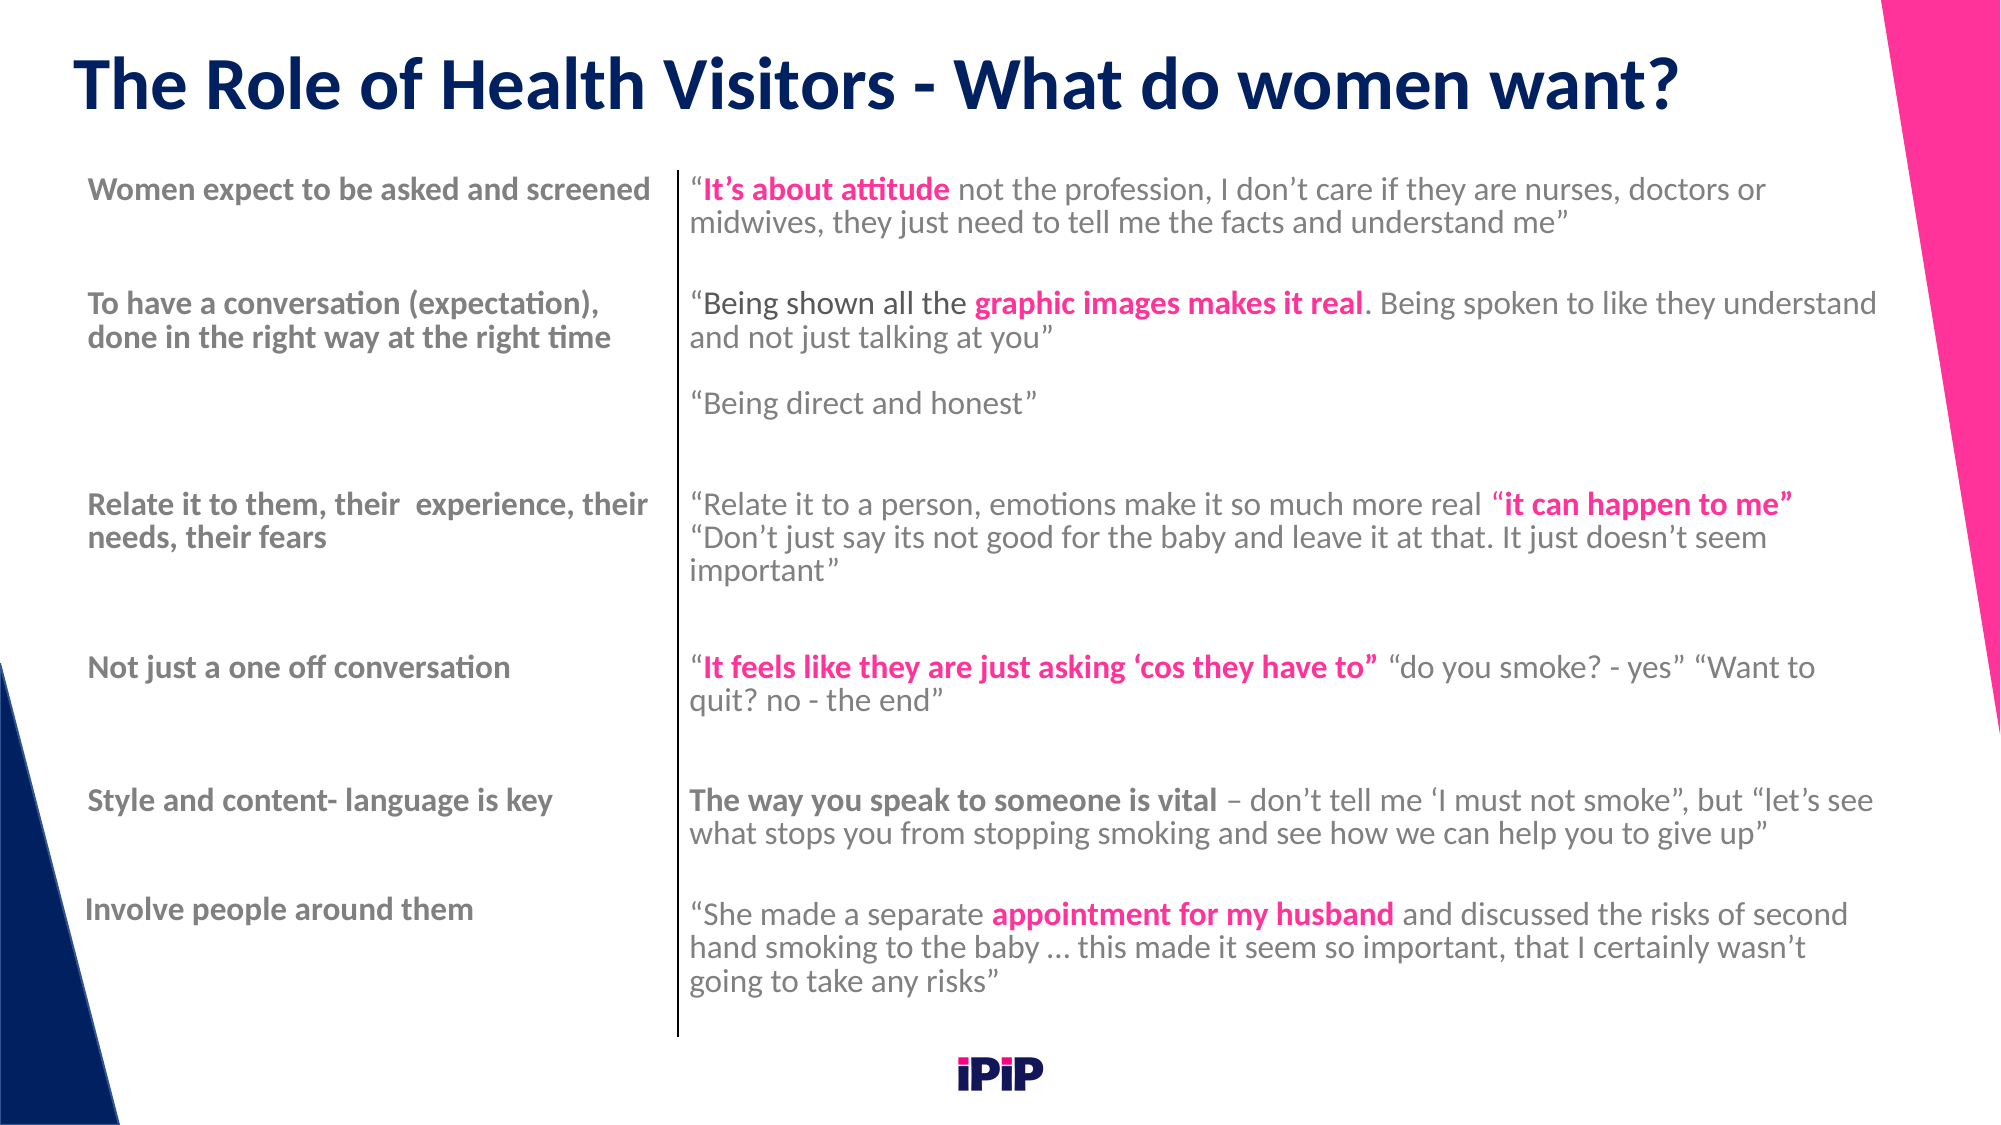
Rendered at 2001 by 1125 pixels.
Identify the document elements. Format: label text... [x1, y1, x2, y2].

table_cell To have a conversation (expectation), done in the right way at the right time [76, 284, 677, 484]
table_cell Not just a one off conversation [76, 648, 677, 781]
table_cell Style and content- language is key [76, 781, 677, 895]
table_cell “Relate it to a person, emotions make it so much more real “it can happen to me” “Don’t just say its not good for the baby and leave it at that. It just doesn’t seem important” [679, 484, 1889, 648]
table_cell “It feels like they are just asking ‘cos they have to” “do you smoke? - yes” “Want to quit? no - the end” [679, 648, 1889, 781]
table_header Women expect to be asked and screened [76, 170, 677, 284]
table_cell “She made a separate appointment for my husband and discussed the risks of second hand smoking to the baby … this made it seem so important, that I certainly wasn’t going to take any risks” [679, 895, 1889, 1037]
table_cell Involve people around them [76, 895, 677, 1037]
table_cell Relate it to them, their experience, their needs, their fears [76, 484, 677, 648]
picture [956, 1051, 1044, 1094]
table_cell The way you speak to someone is vital – don’t tell me ‘I must not smoke”, but “let’s see what stops you from stopping smoking and see how we can help you to give up” [679, 781, 1889, 895]
title The Role of Health Visitors - What do women want? [58, 16, 1825, 155]
table_header “It’s about attitude not the profession, I don’t care if they are nurses, doctors or midwives, they just need to tell me the facts and understand me” [679, 170, 1889, 284]
table_cell “Being shown all the graphic images makes it real. Being spoken to like they understand and not just talking at you” “Being direct and honest” [679, 284, 1889, 484]
